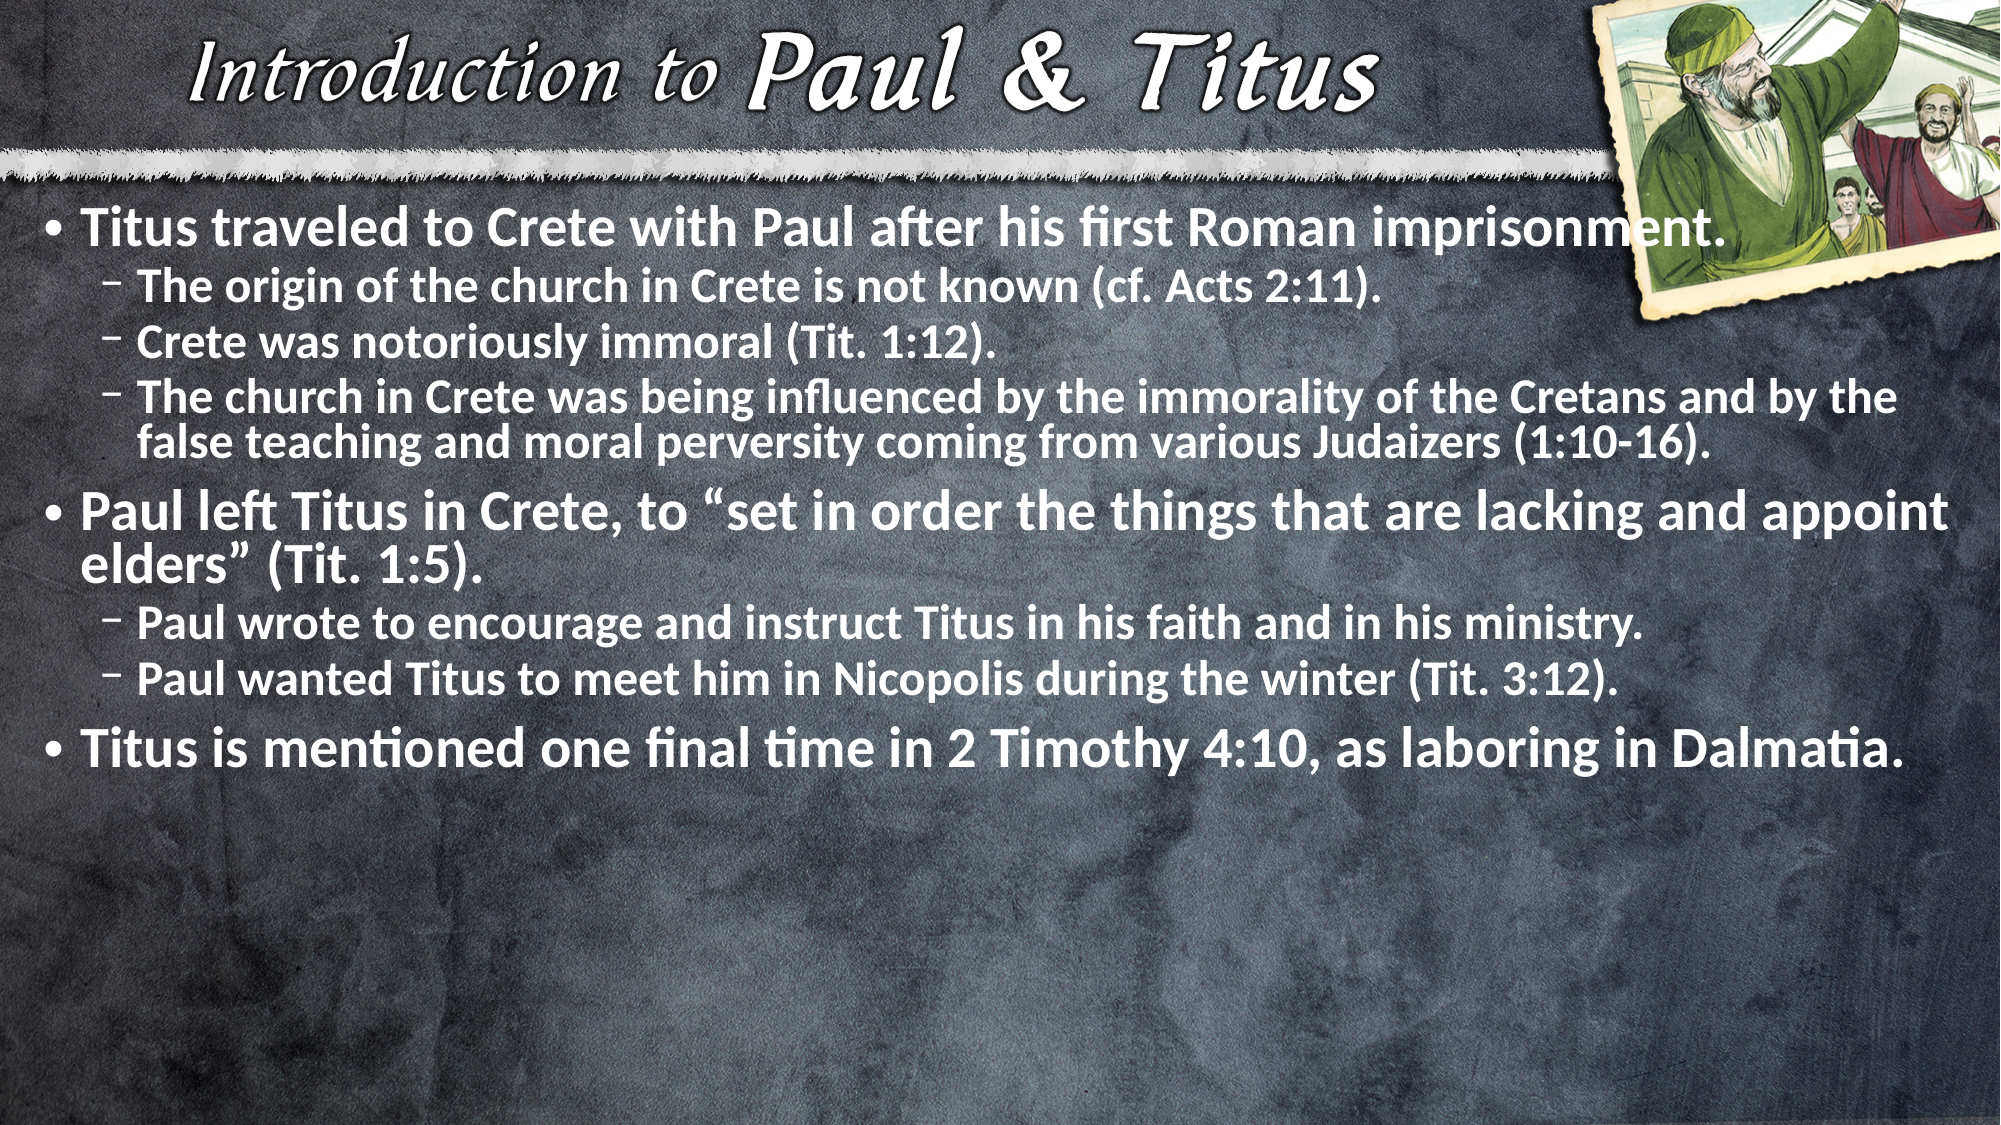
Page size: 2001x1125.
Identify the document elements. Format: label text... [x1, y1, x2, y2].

picture [0, 0, 2000, 1125]
list Titus traveled to Crete with Paul after his first Roman imprisonment. The origin of the church in Crete is not known (cf. Acts 2:11). Crete was notoriously immoral (Tit. 1:12). The church in Crete was being influenced by the immorality of the Cretans and by the false teaching and moral perversity coming from various Judaizers (1:10-16). Paul left Titus in Crete, to “set in order the things that are lacking and appoint elders” (Tit. 1:5). Paul wrote to encourage and instruct Titus in his faith and in his ministry. Paul wanted Titus to meet him in Nicopolis during the winter (Tit. 3:12). Titus is mentioned one final time in 2 Timothy 4:10, as laboring in Dalmatia. [28, 196, 1987, 1125]
